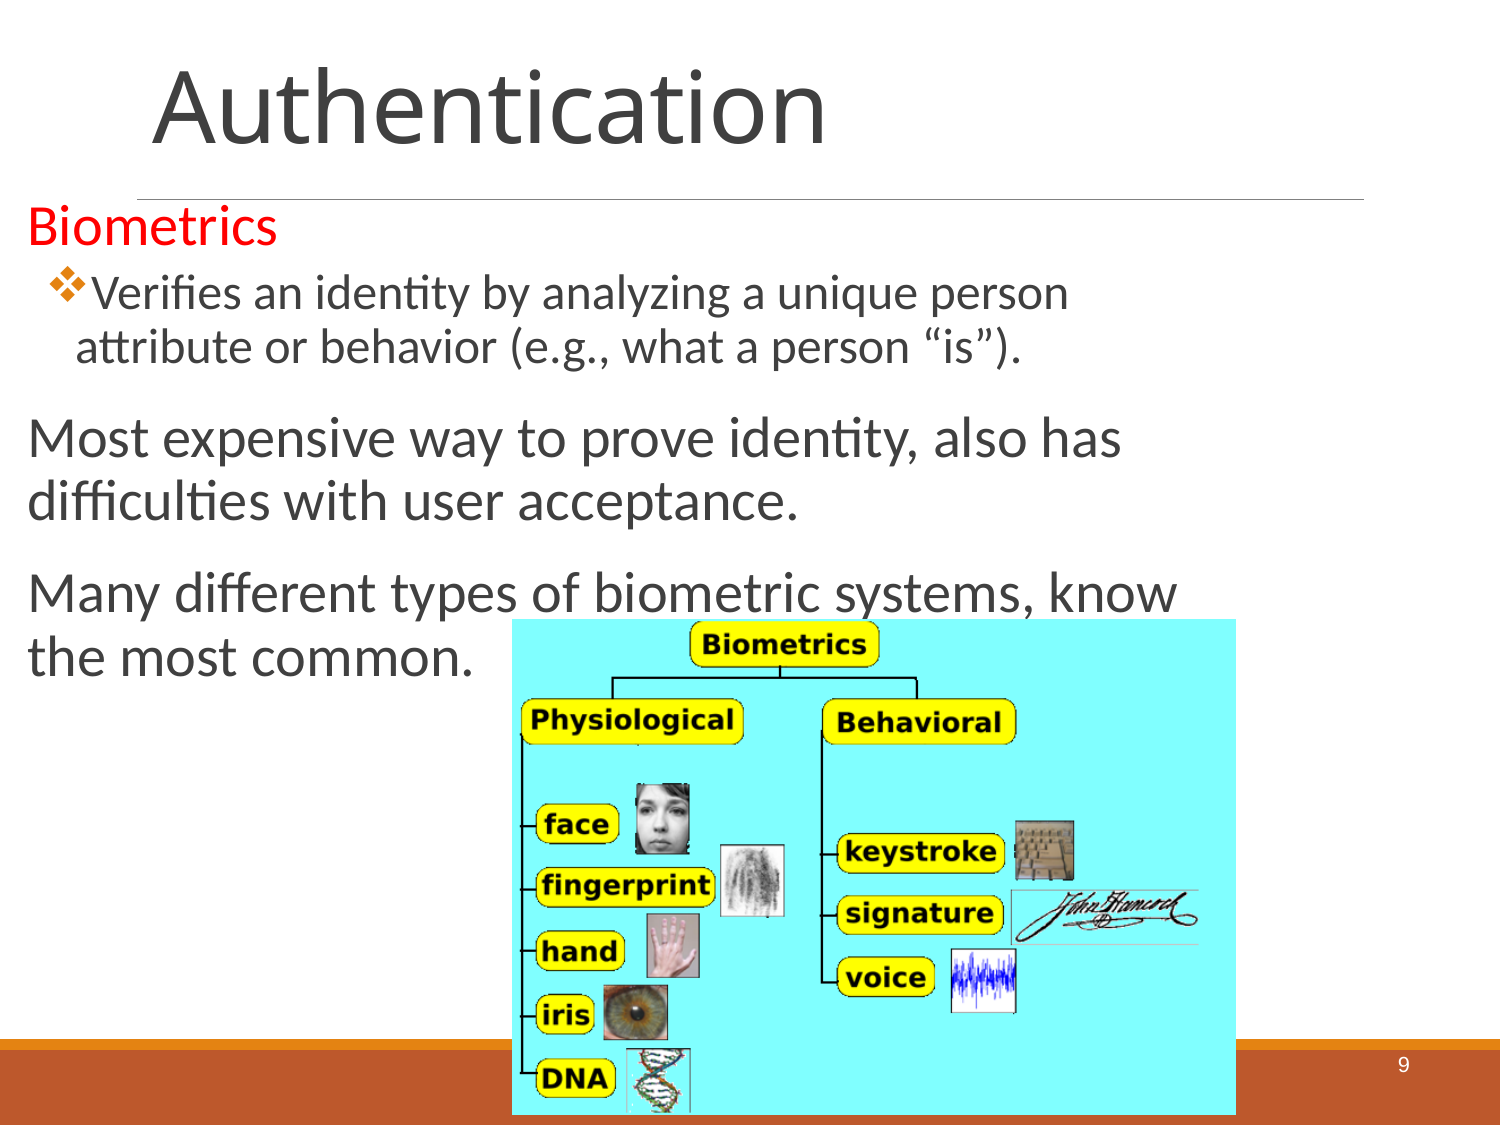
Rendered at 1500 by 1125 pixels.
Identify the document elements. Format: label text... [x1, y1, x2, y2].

slide_number 9 [1246, 1037, 1425, 1091]
title Authentication [137, 37, 1375, 172]
list Biometrics Verifies an identity by analyzing a unique person attribute or behavior (e.g., what a person “is”). Most expensive way to prove identity, also has difficulties with user acceptance. Many different types of biometric systems, know the most common. [12, 187, 1250, 713]
picture [511, 619, 1237, 1116]
